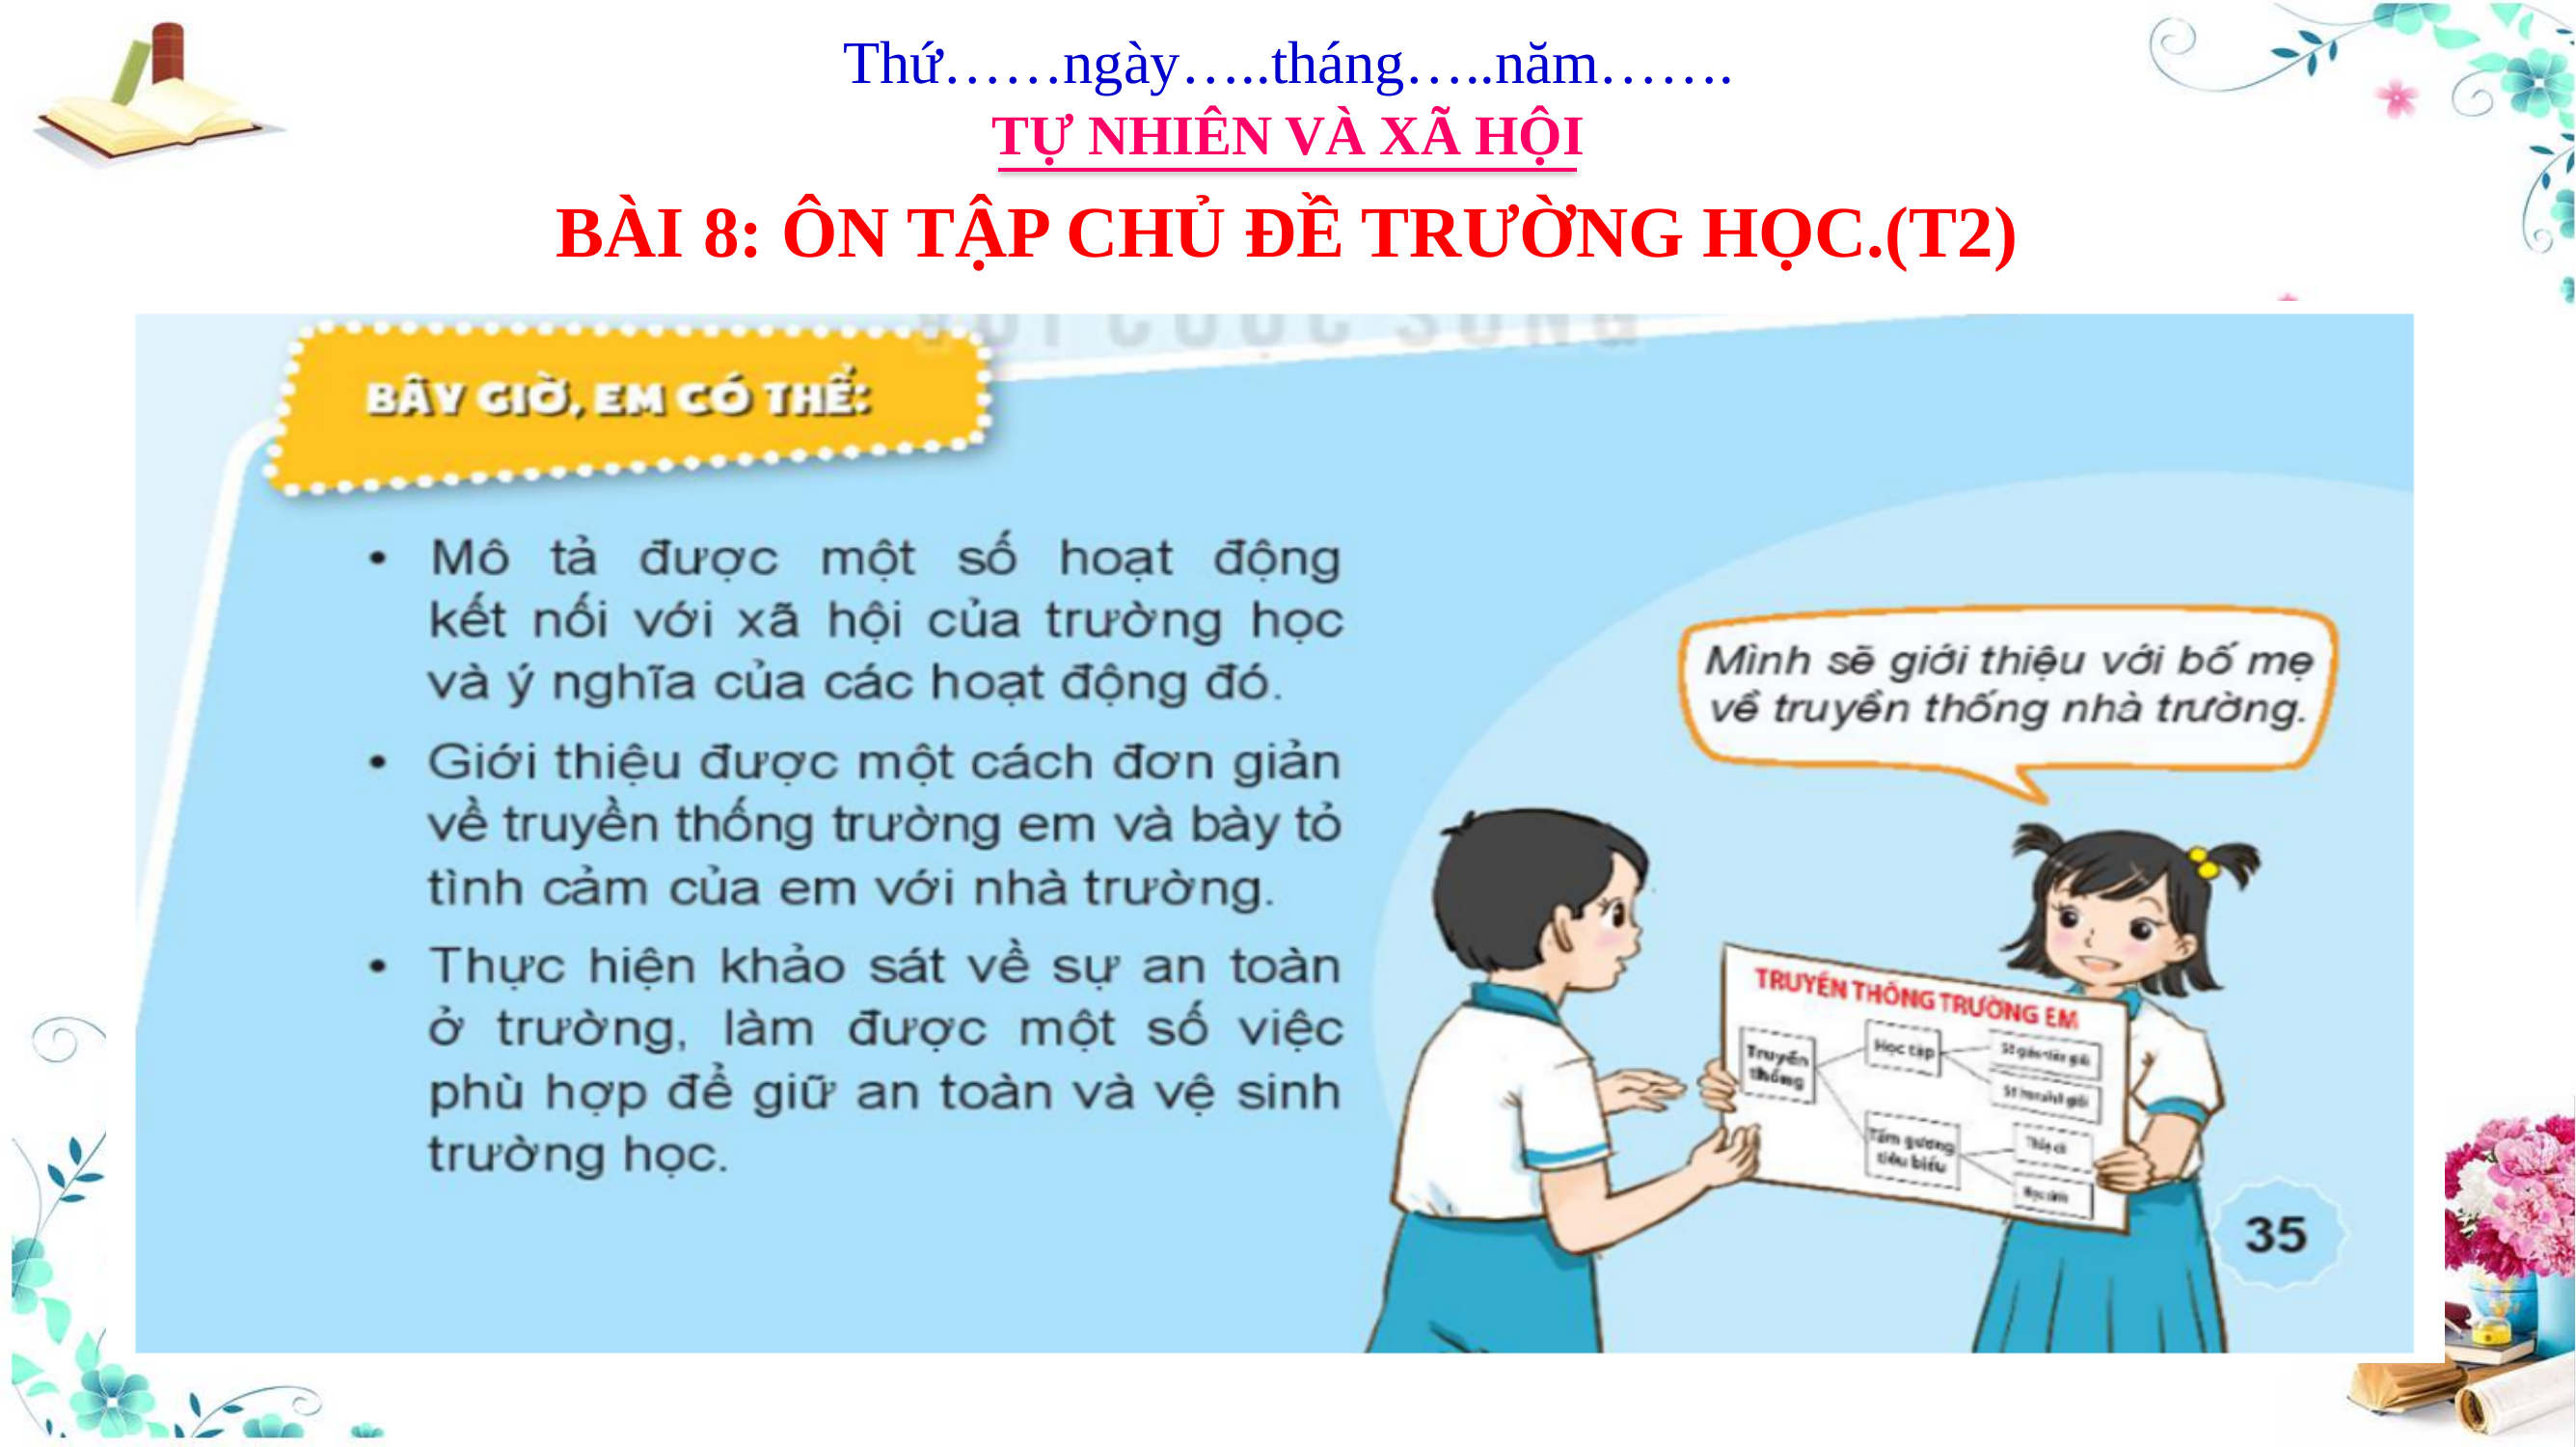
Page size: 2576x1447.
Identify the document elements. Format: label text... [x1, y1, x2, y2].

picture [0, 0, 2576, 1447]
text_box BÀI 8: ÔN TẬP CHỦ ĐỀ TRƯỜNG HỌC.(T2) [455, 173, 2120, 284]
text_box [824, 15, 1755, 175]
